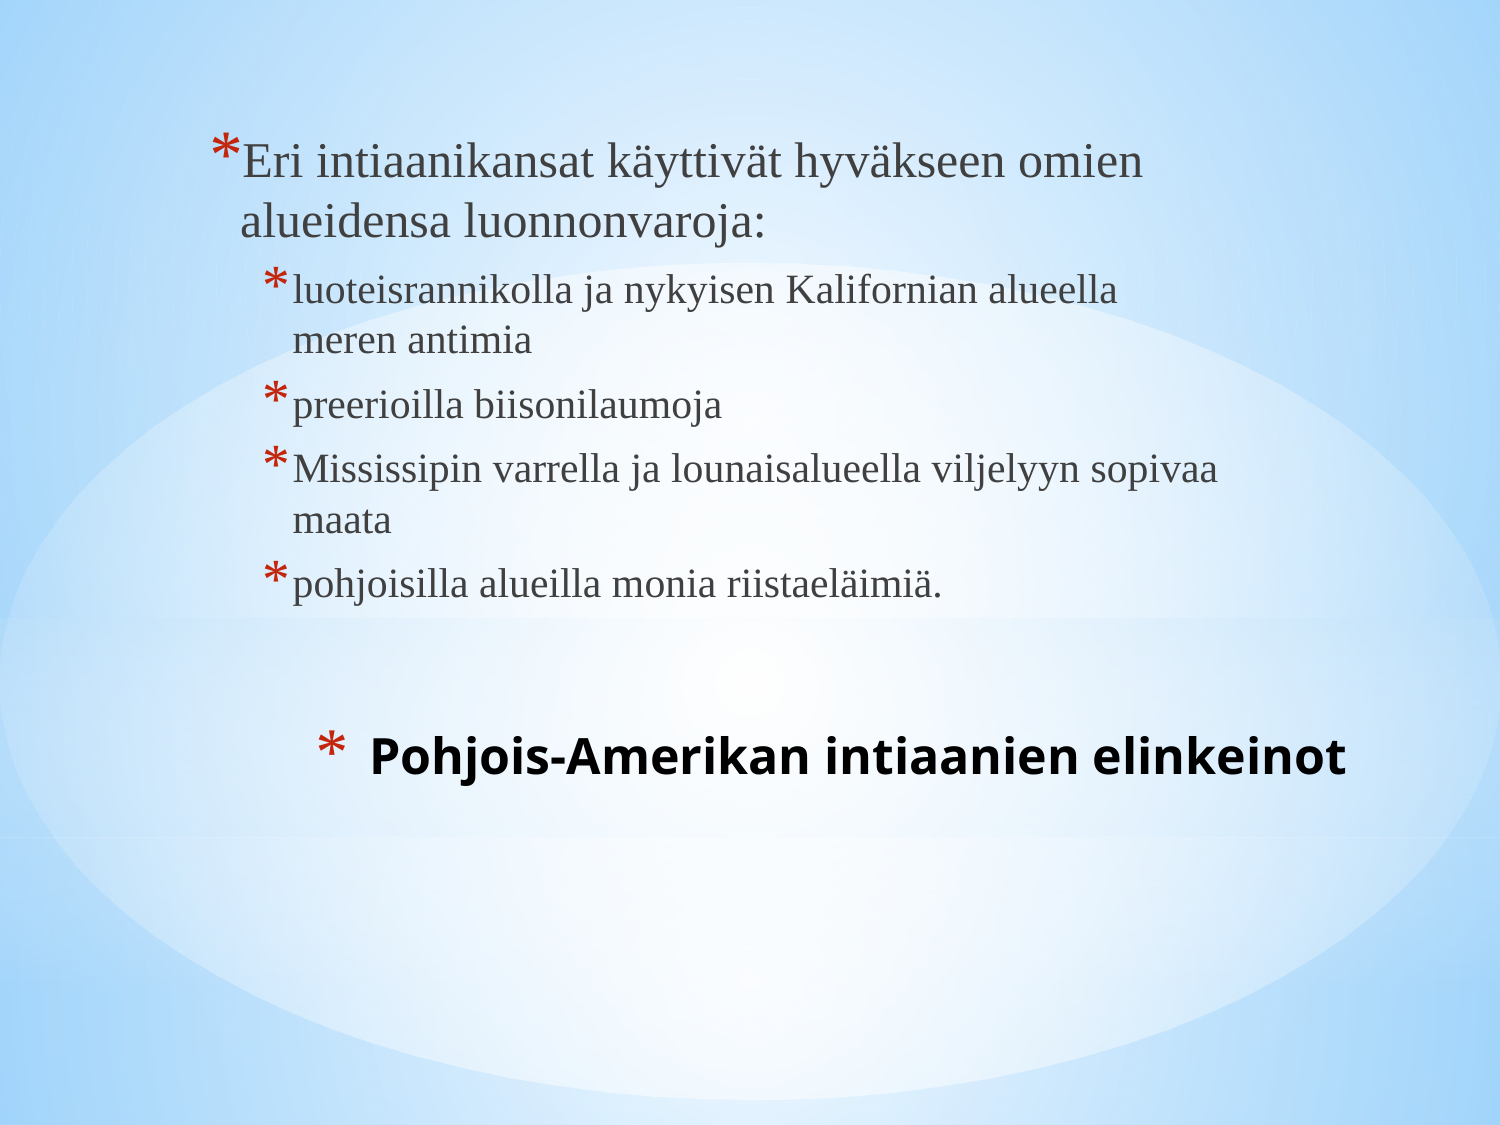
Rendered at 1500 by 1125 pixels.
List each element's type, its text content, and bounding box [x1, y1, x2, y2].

title Pohjois-Amerikan intiaanien elinkeinot [294, 717, 1363, 905]
list Eri intiaanikansat käyttivät hyväkseen omien alueidensa luonnonvaroja: luoteisrannikolla ja nykyisen Kalifornian alueella meren antimia preerioilla biisonilaumoja Mississipin varrella ja lounaisalueella viljelyyn sopivaa maata pohjoisilla alueilla monia riistaeläimiä. [187, 120, 1238, 690]
